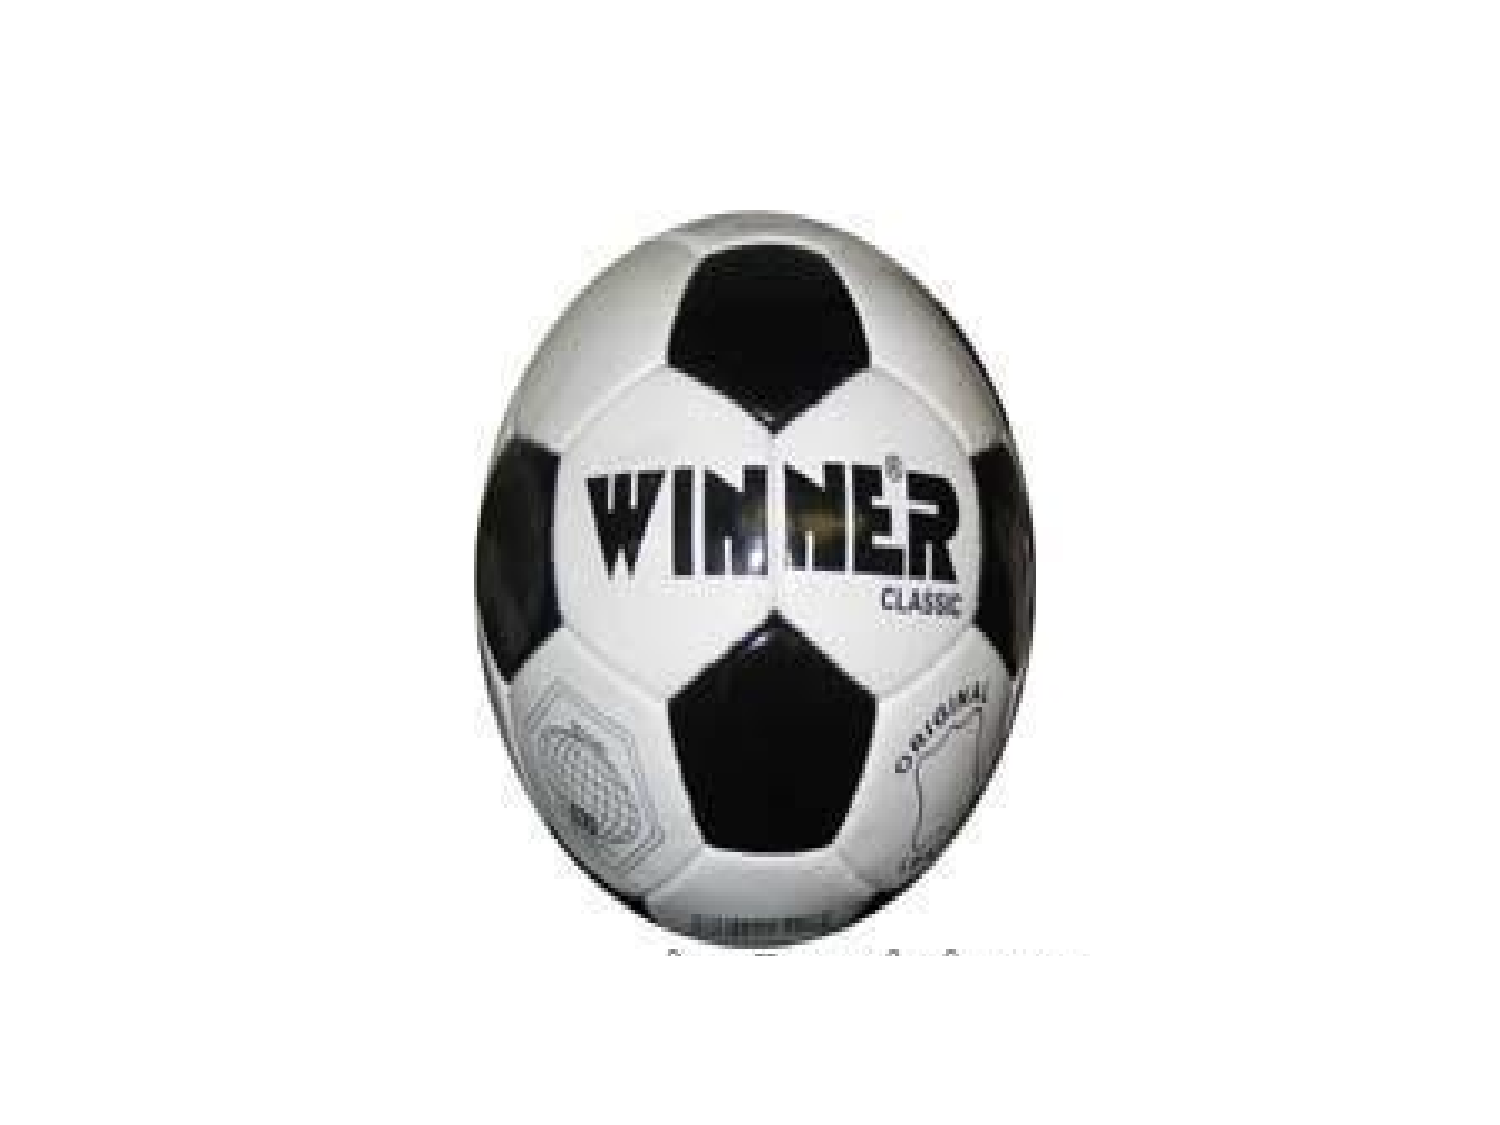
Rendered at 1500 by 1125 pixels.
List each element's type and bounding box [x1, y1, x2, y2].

picture [421, 140, 1091, 956]
